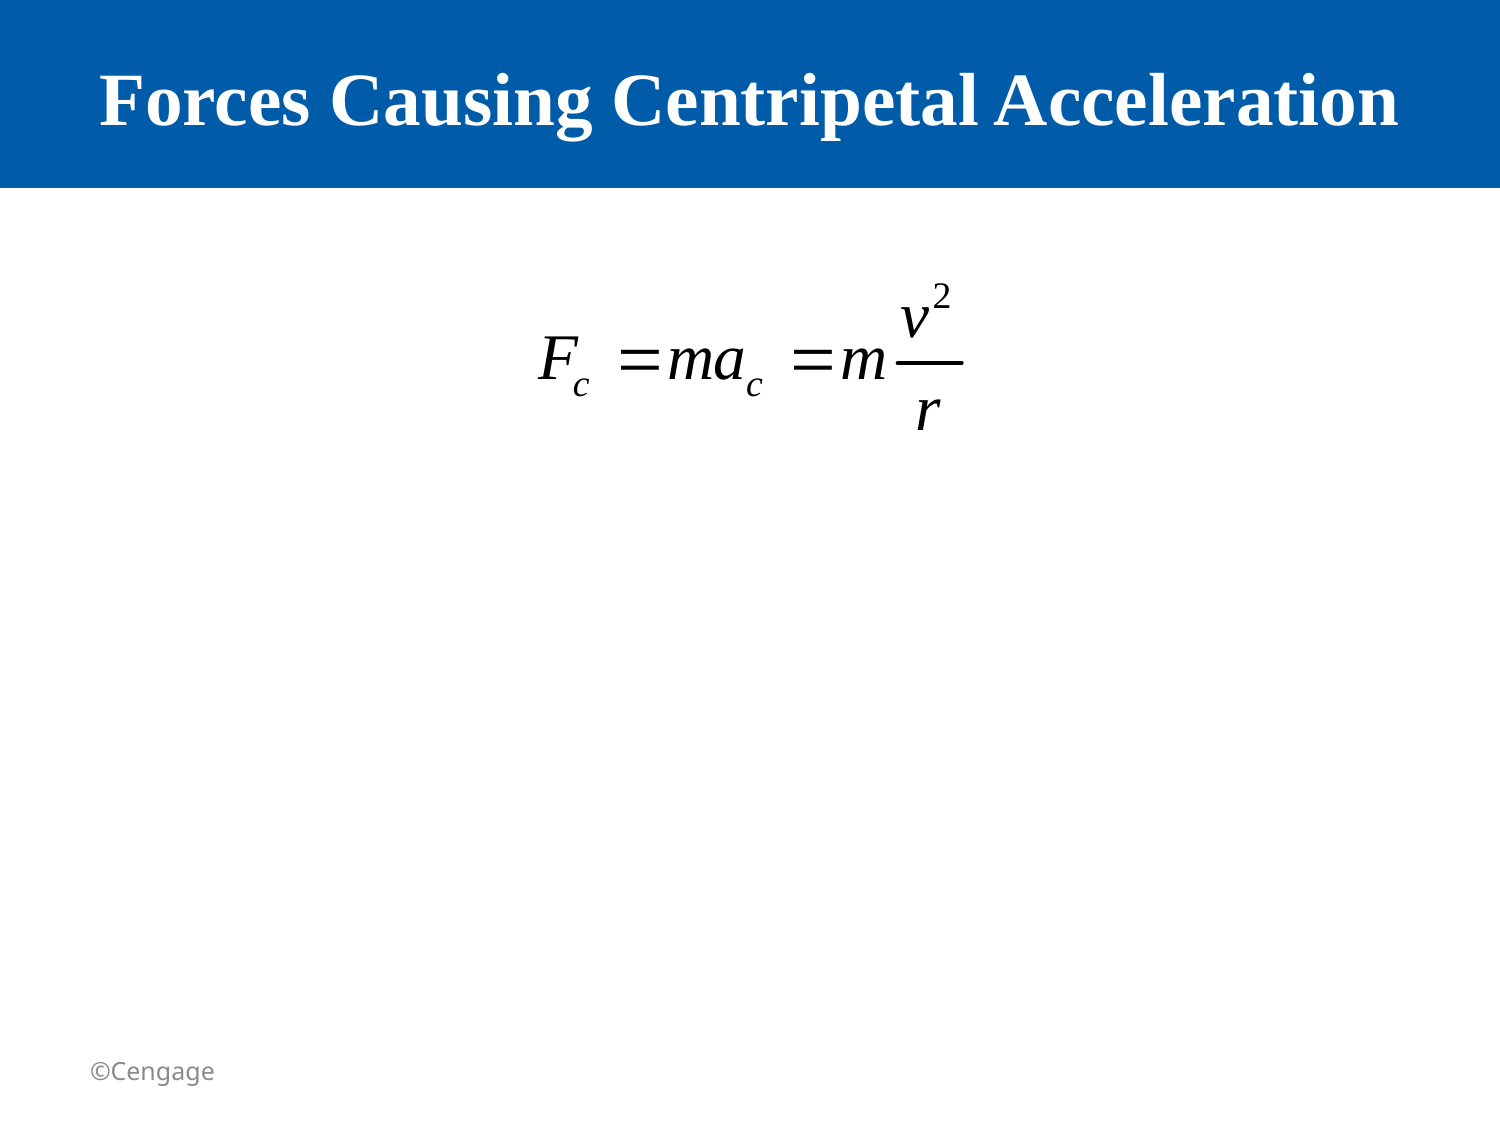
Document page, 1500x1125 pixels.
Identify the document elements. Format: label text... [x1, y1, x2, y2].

footer ©Cengage [75, 1042, 550, 1103]
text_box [524, 262, 976, 445]
title Forces Causing Centripetal Acceleration [75, 1, 1425, 188]
picture [0, 0, 1500, 188]
